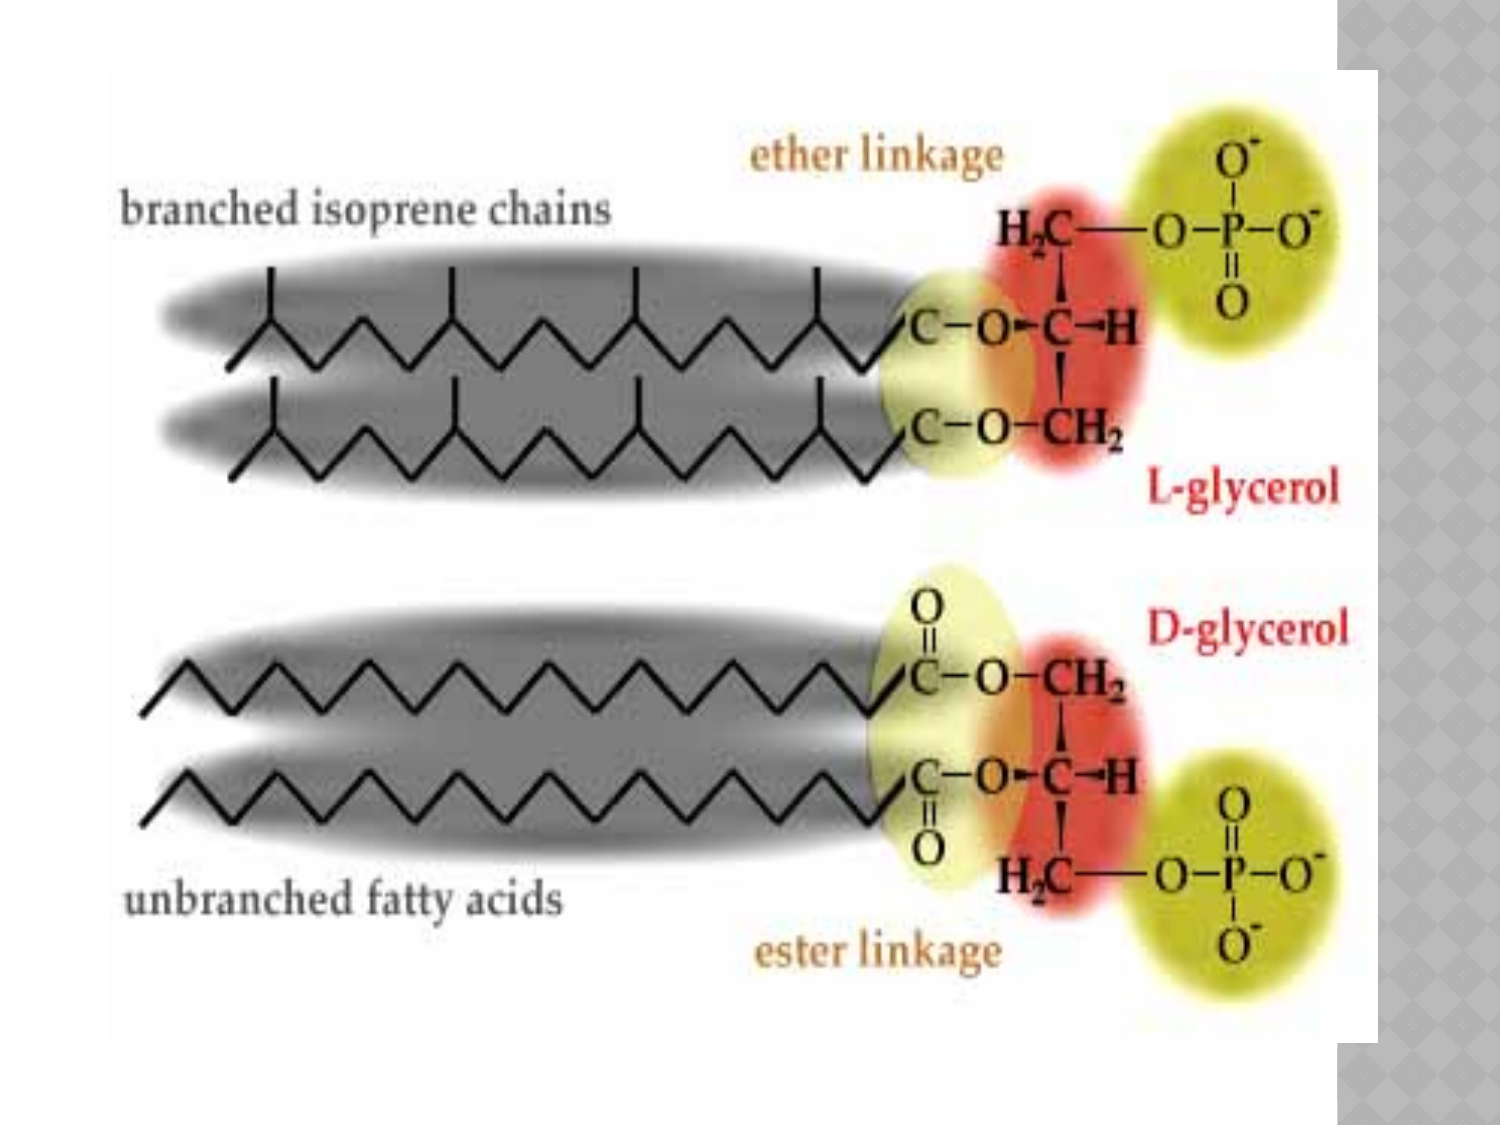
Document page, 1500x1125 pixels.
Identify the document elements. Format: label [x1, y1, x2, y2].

picture [107, 69, 1379, 1044]
